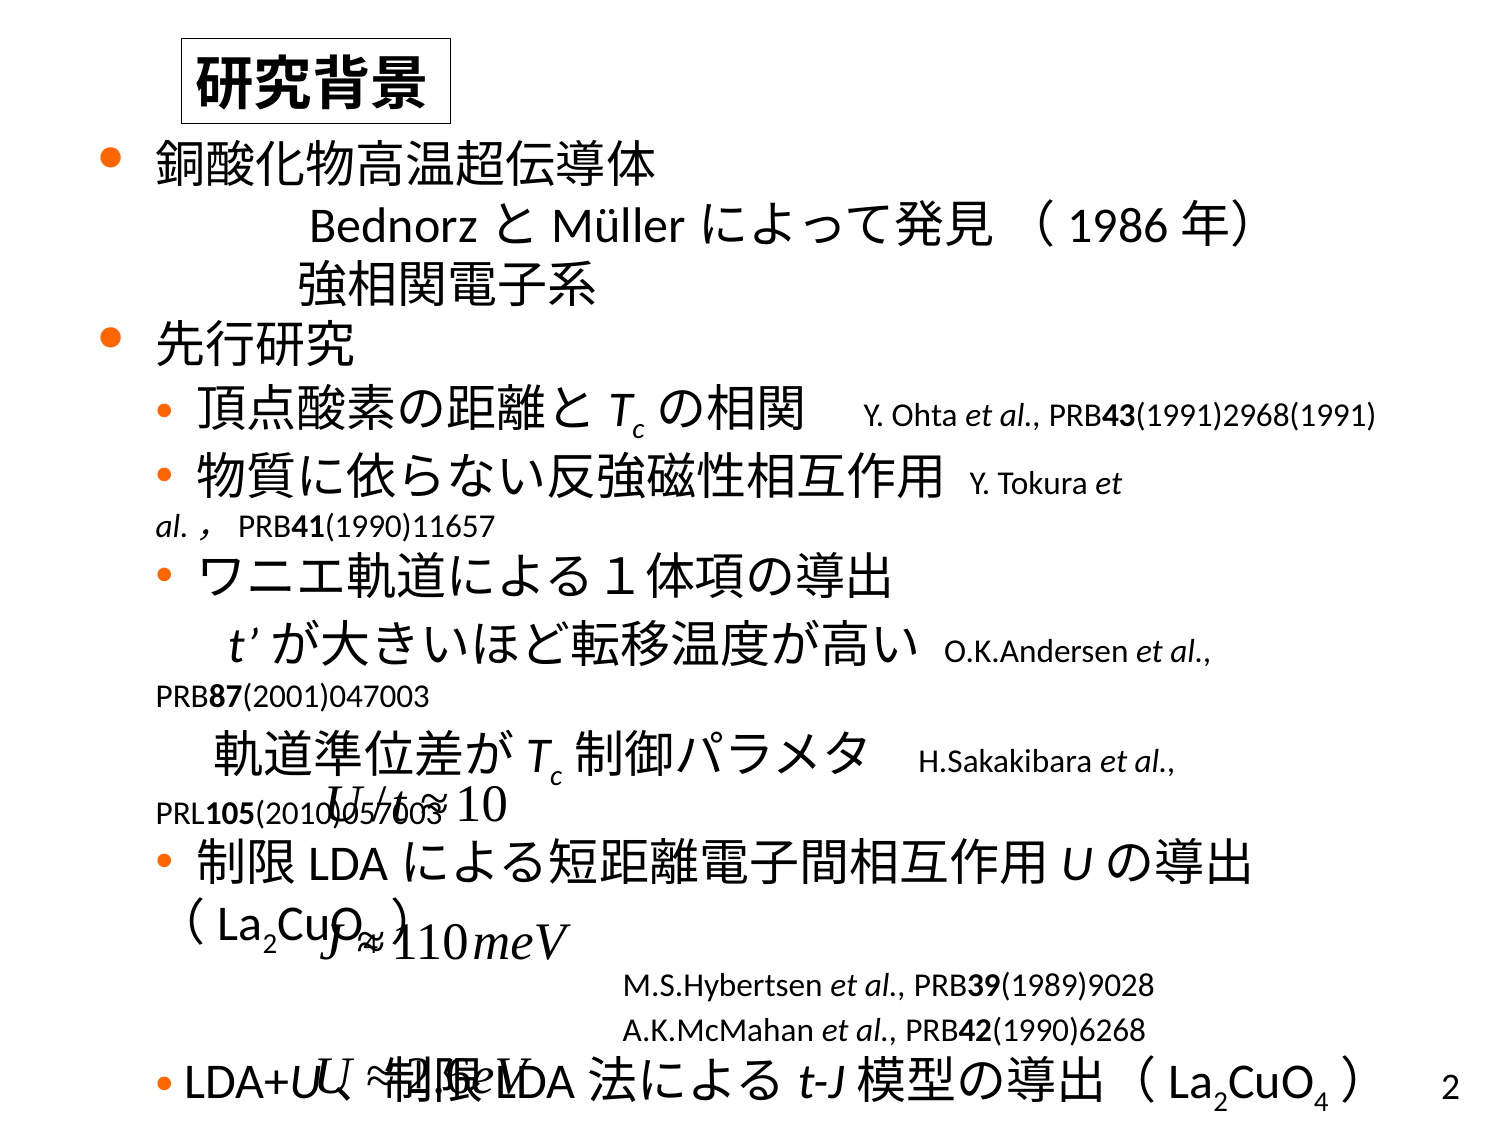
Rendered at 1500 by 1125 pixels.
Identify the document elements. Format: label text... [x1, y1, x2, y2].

text_box 研究背景 [181, 38, 451, 124]
text_box 銅酸化物高温超伝導体 BednorzとMüllerによって発見 （1986年） 強相関電子系 先行研究 [82, 124, 1500, 380]
text_box 頂点酸素の距離とTcの相関 Y. Ohta et al., PRB43(1991)2968(1991) 物質に依らない反強磁性相互作用 Y. Tokura et al.，PRB41(1990)11657 ワニエ軌道による１体項の導出 t’が大きいほど転移温度が高い O.K.Andersen et al., PRB87(2001)047003 軌道準位差がTc制御パラメタ H.Sakakibara et al., PRL105(2010)057003 制限LDAによる短距離電子間相互作用Uの導出（La2CuO4） M.S.Hybertsen et al., PRB39(1989)9028 A.K.McMahan et al., PRB42(1990)6268 LDA+U、制限LDA法によるt-J模型の導出（La2CuO4） V.I.Anisimov et al. ,PRB66(2002)100502 制限乱雑位相近似法によるUの導出（La2CuO4） A.V.Kozhevnikov et al.,SC10 (2010) [140, 368, 1474, 1125]
text_box 2 [1426, 1054, 1476, 1115]
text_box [310, 919, 579, 964]
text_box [308, 1054, 538, 1099]
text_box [318, 777, 513, 827]
